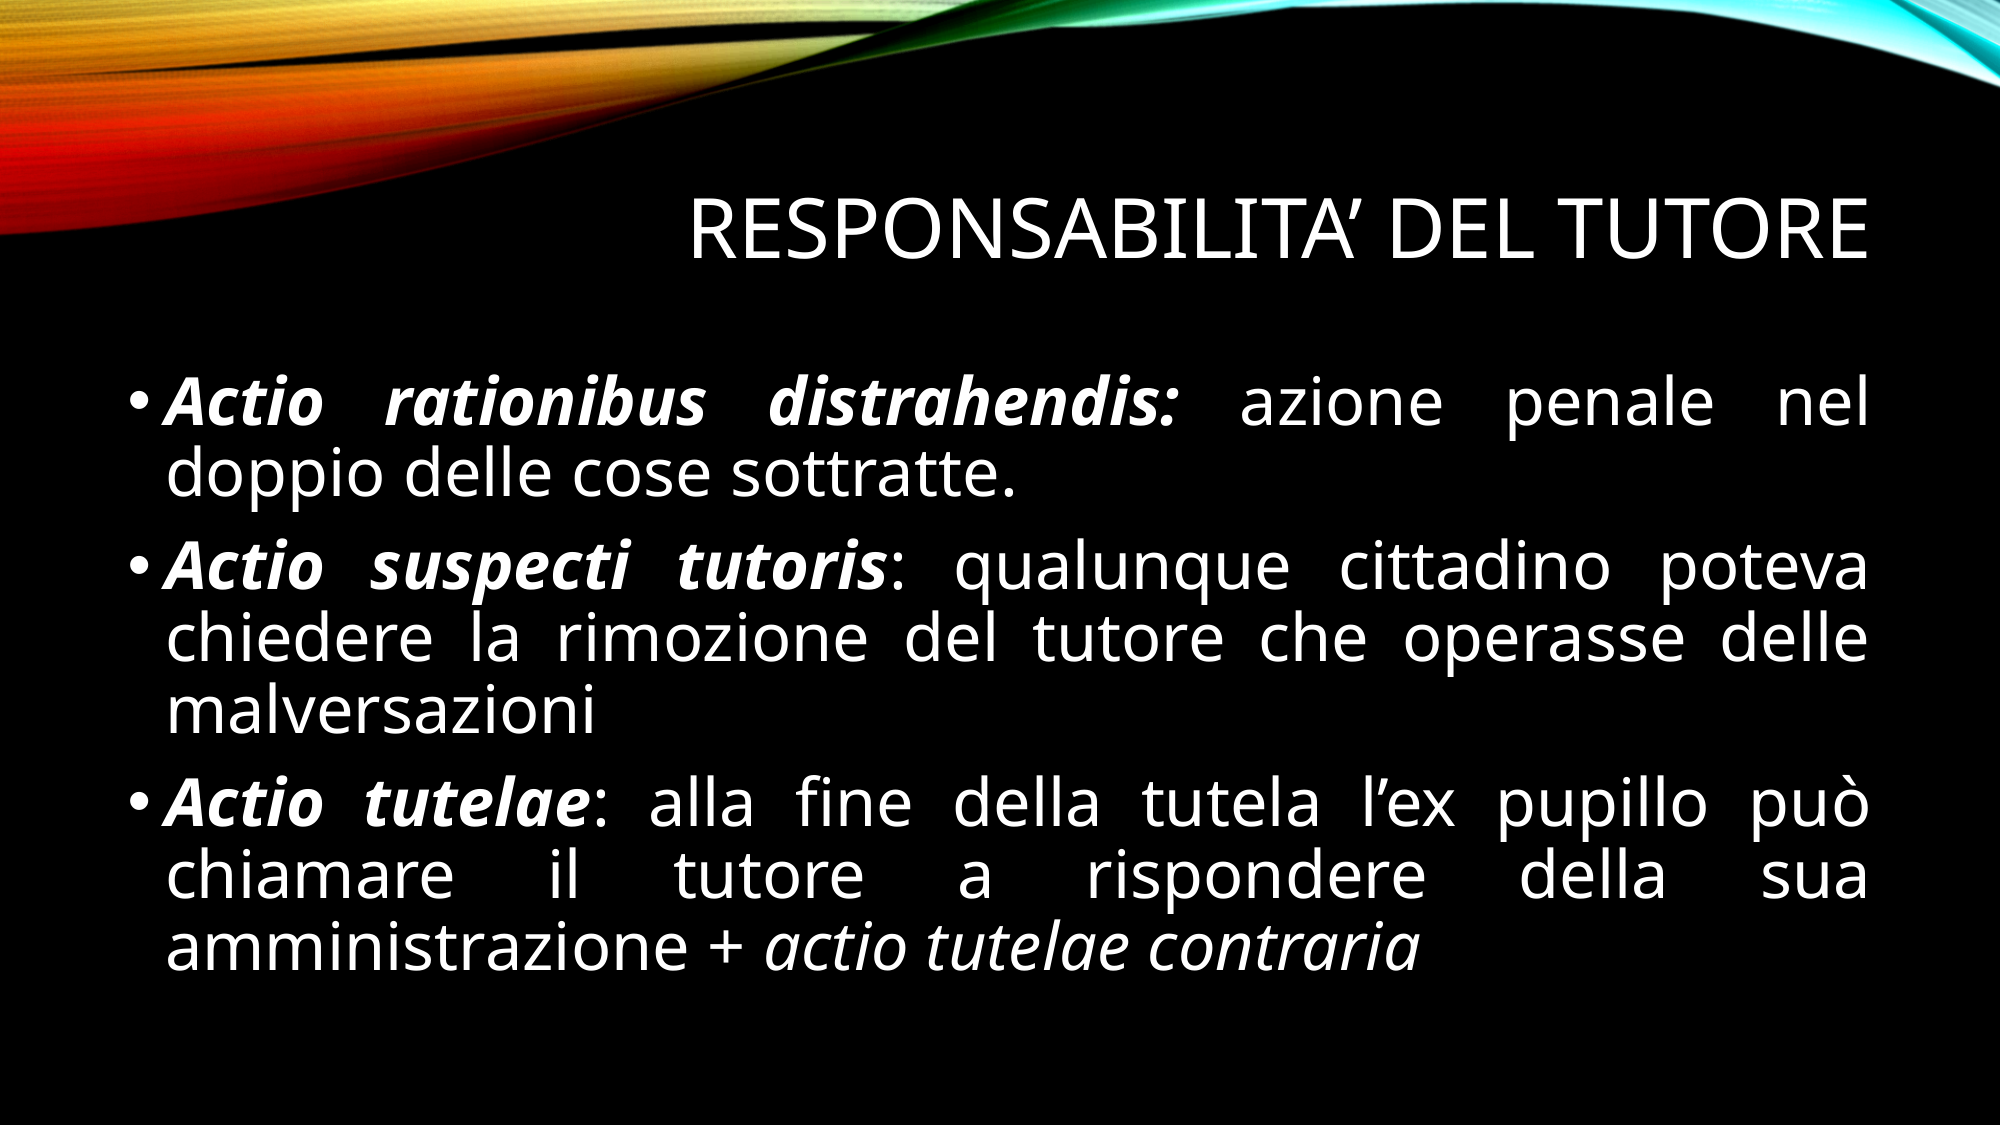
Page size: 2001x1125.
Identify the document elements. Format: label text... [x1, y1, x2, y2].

picture [0, 0, 2000, 237]
list Actio rationibus distrahendis: azione penale nel doppio delle cose sottratte. Actio suspecti tutoris: qualunque cittadino poteva chiedere la rimozione del tutore che operasse delle malversazioni Actio tutelae: alla fine della tutela l’ex pupillo può chiamare il tutore a rispondere della sua amministrazione + actio tutelae contraria [112, 360, 1888, 1021]
title Responsabilita’ del tutore [474, 125, 1888, 338]
